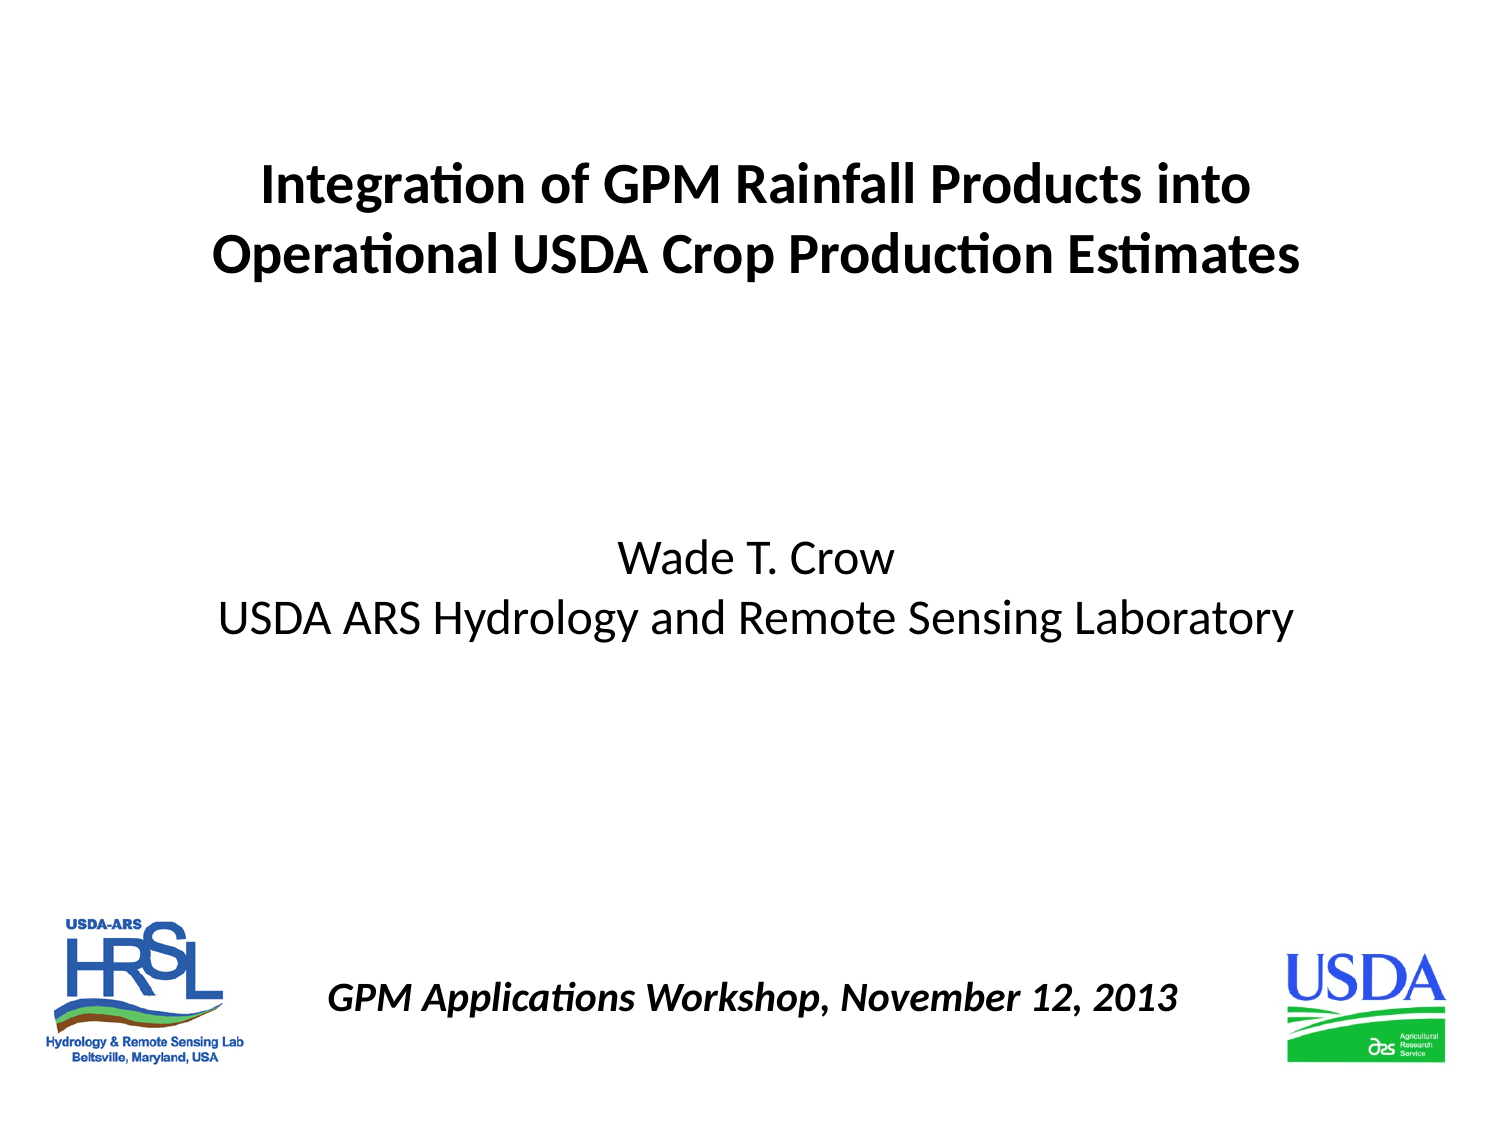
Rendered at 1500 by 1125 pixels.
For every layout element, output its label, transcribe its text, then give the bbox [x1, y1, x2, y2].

text_box GPM Applications Workshop, November 12, 2013 [312, 962, 1213, 1028]
text_box Integration of GPM Rainfall Products into Operational USDA Crop Production Estimates Wade T. Crow USDA ARS Hydrology and Remote Sensing Laboratory [174, 137, 1338, 653]
picture [39, 910, 253, 1065]
picture [1278, 947, 1455, 1069]
